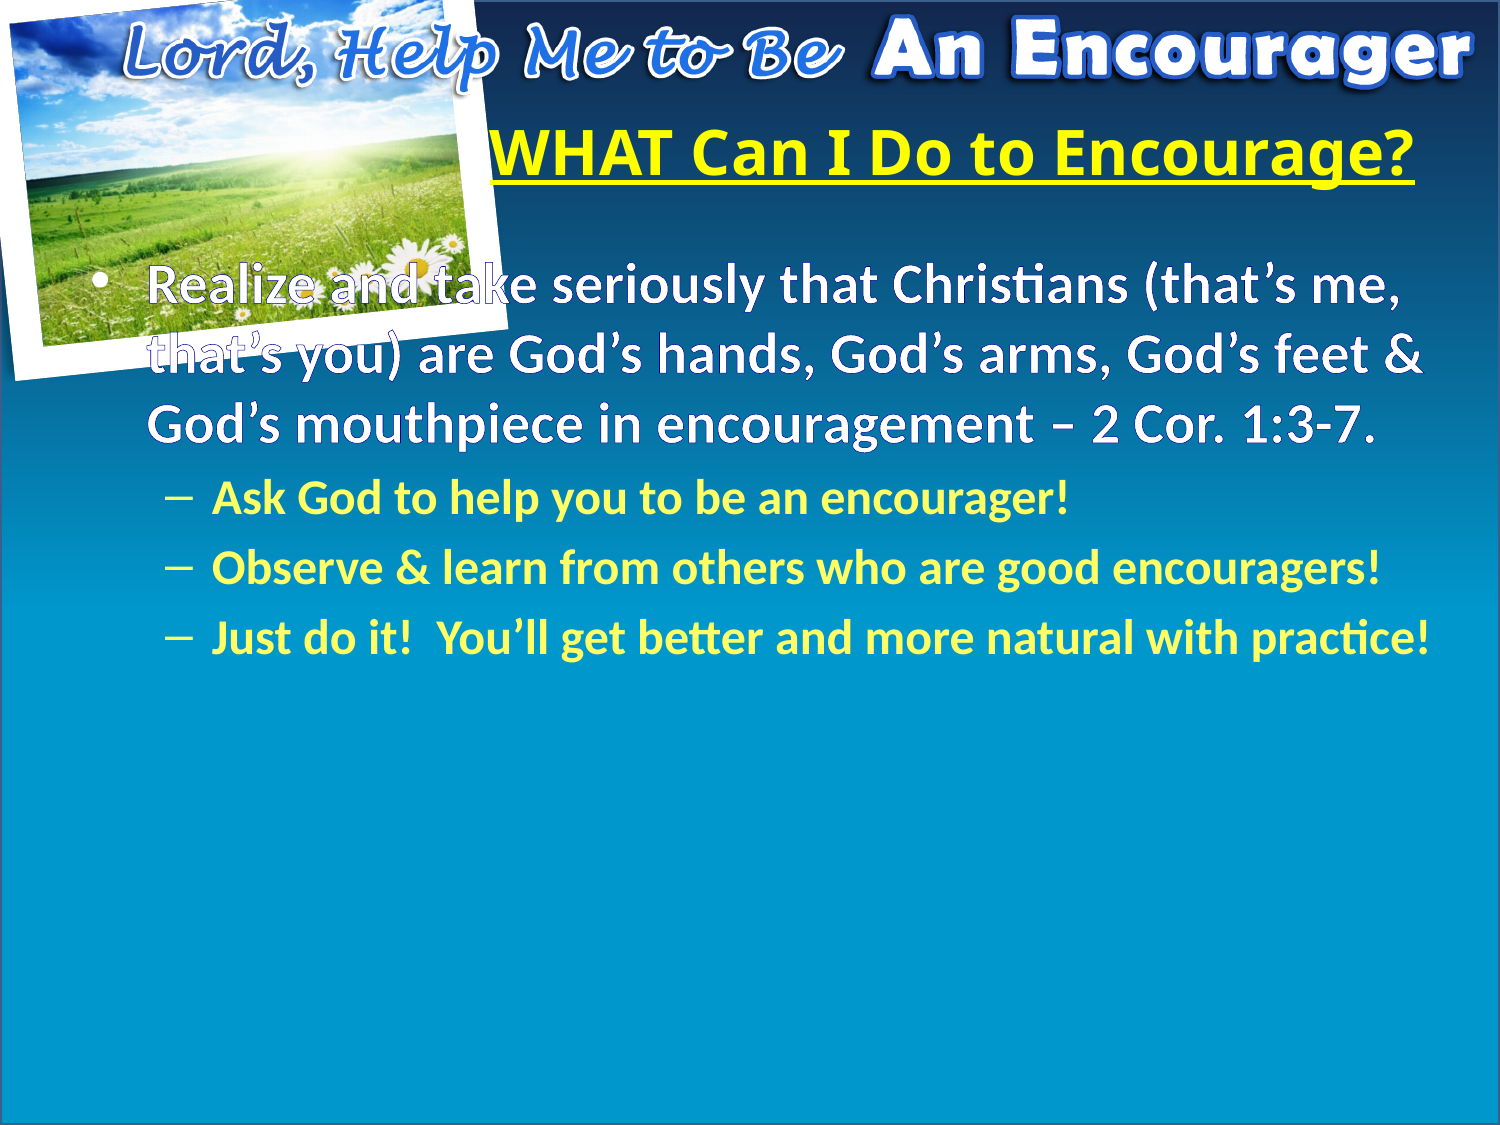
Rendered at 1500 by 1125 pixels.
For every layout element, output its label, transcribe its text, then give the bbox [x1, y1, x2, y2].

picture [10, 0, 1500, 346]
title WHAT Can I Do to Encourage? [474, 75, 1500, 225]
list Realize and take seriously that Christians (that’s me, that’s you) are God’s hands, God’s arms, God’s feet & God’s mouthpiece in encouragement – 2 Cor. 1:3-7. Ask God to help you to be an encourager! Observe & learn from others who are good encouragers! Just do it! You’ll get better and more natural with practice! [75, 237, 1475, 1125]
